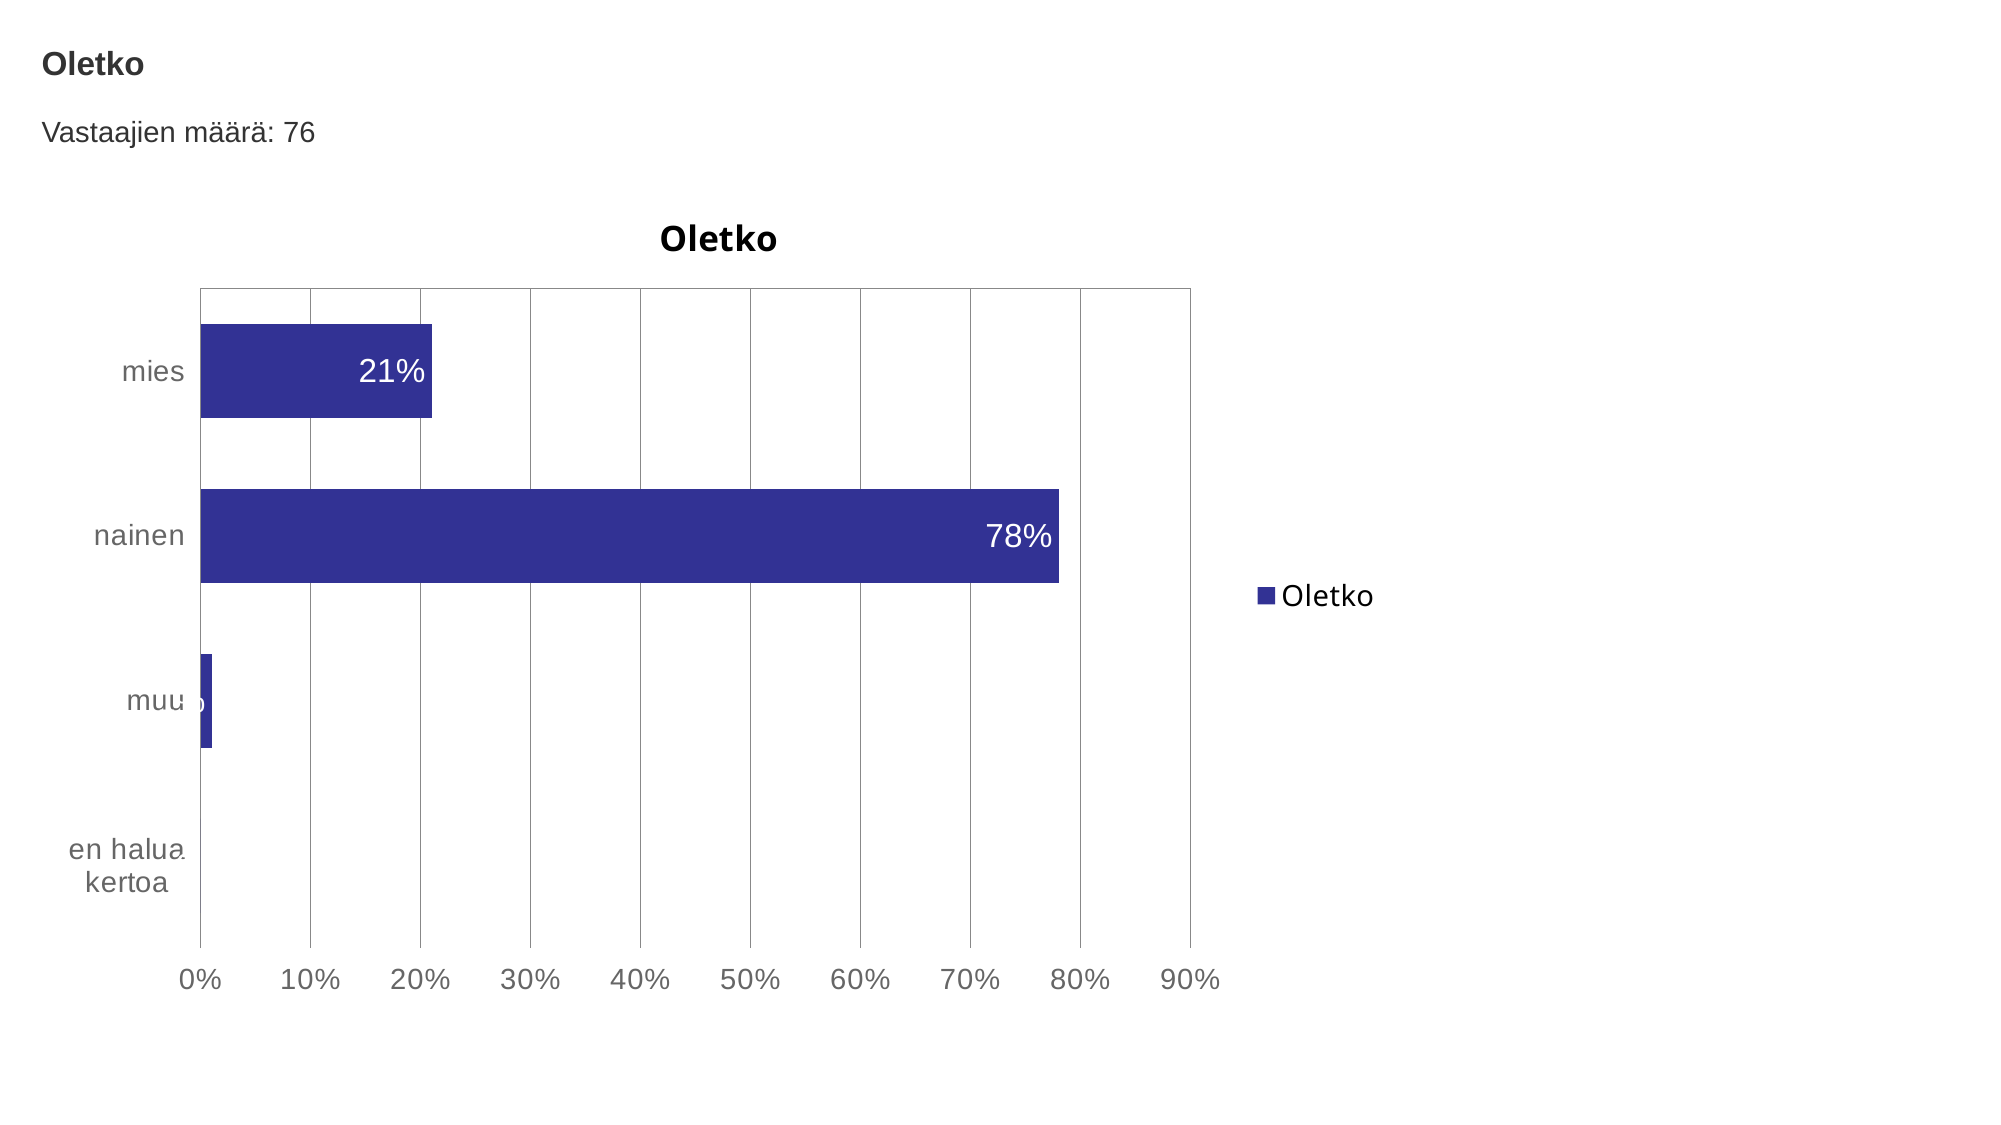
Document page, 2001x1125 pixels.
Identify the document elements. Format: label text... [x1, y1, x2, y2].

text_box Oletko [40, 40, 1960, 84]
chart [41, 178, 1397, 1013]
text_box Vastaajien määrä: 76 [40, 111, 1960, 150]
